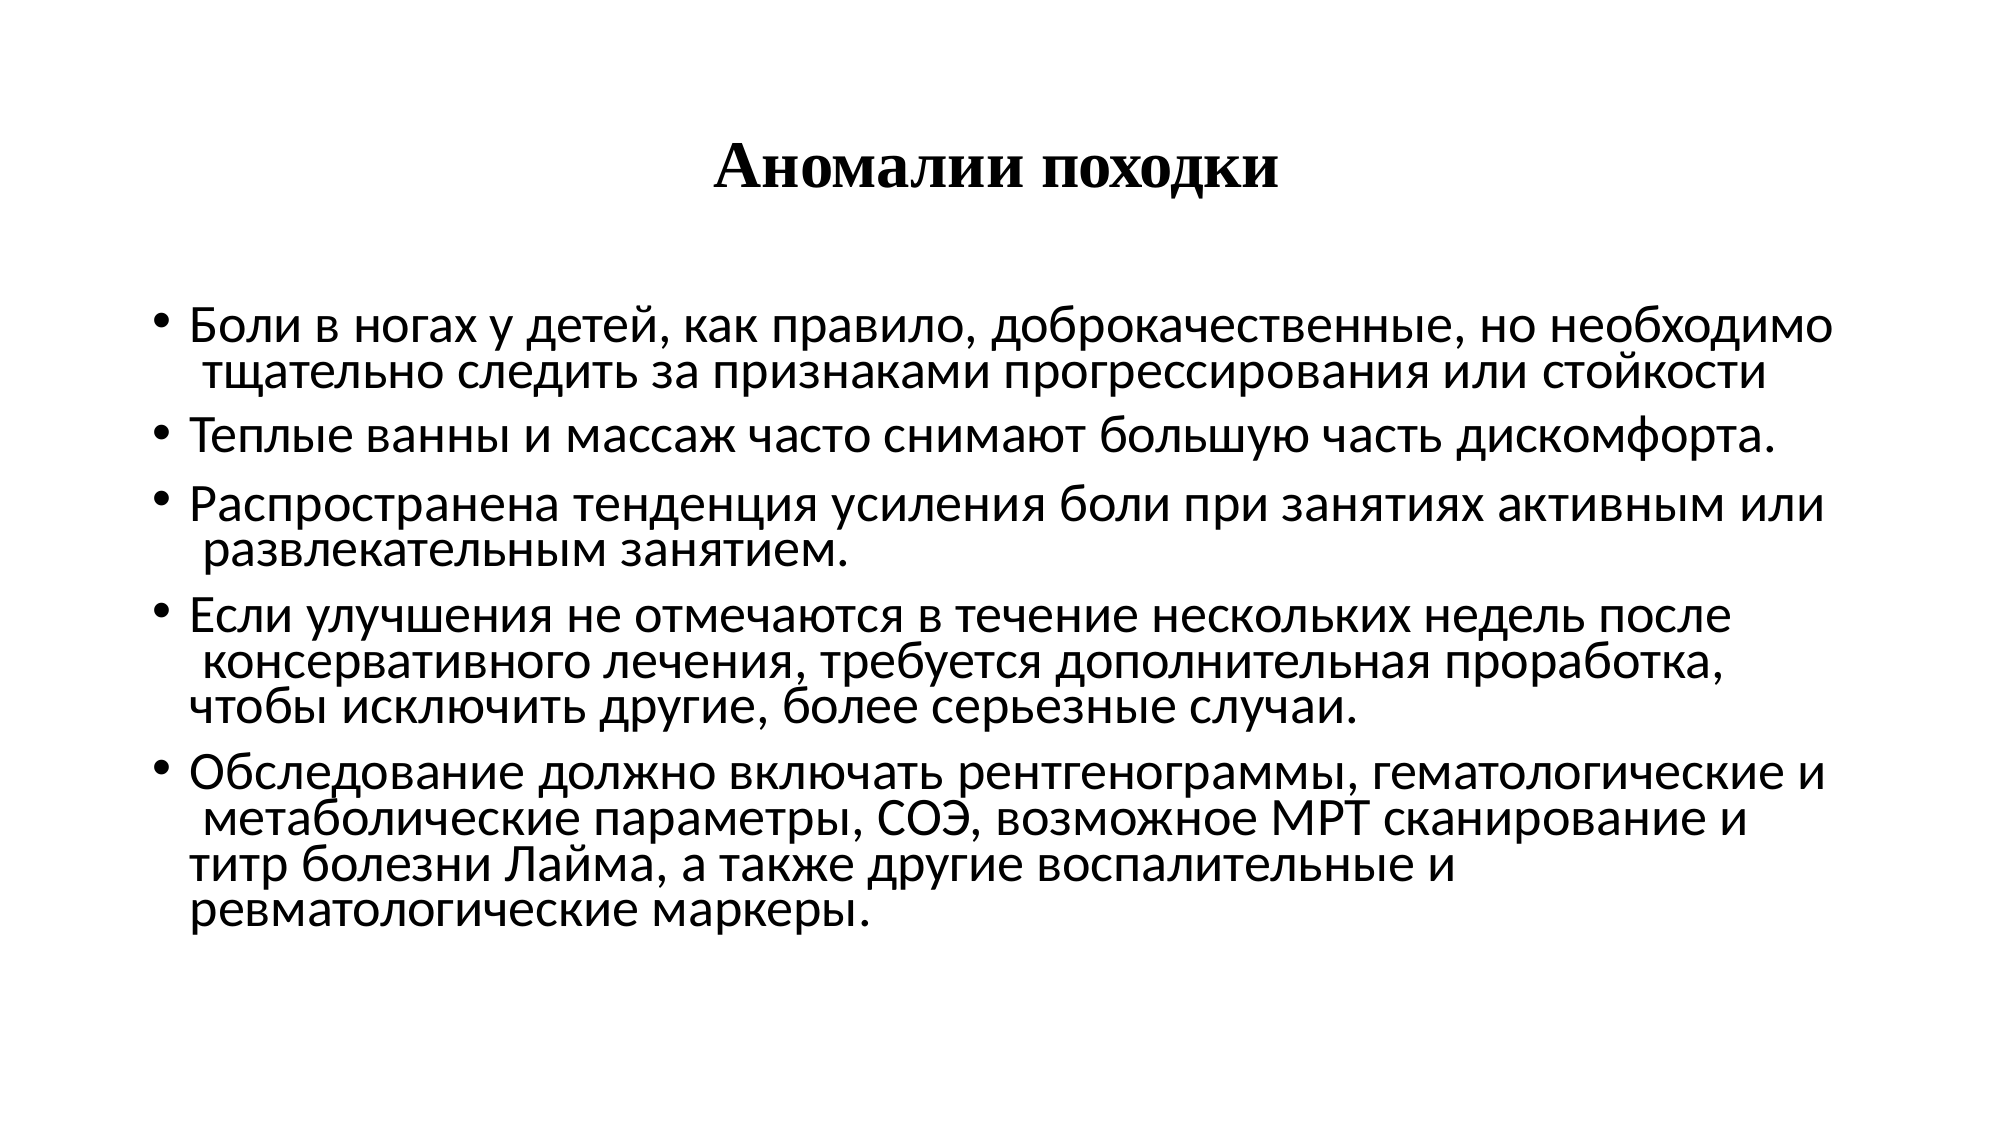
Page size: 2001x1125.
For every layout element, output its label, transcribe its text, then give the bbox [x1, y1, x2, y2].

title Аномалии походки [711, 118, 1289, 284]
text_box Боли в ногах у детей, как правило, доброкачественные, но необходимо тщательно следить за признаками прогрессирования или стойкости Теплые ванны и массаж часто снимают большую часть дискомфорта. Распространена тенденция усиления боли при занятиях активным или развлекательным занятием. Если улучшения не отмечаются в течение нескольких недель после консервативного лечения, требуется дополнительная проработка, чтобы исключить другие, более серьезные случаи. Обследование должно включать рентгенограммы, гематологические и метаболические параметры, СОЭ, возможное МРТ сканирование и титр болезни Лайма, а также другие воспалительные и ревматологические маркеры. [150, 284, 1846, 936]
